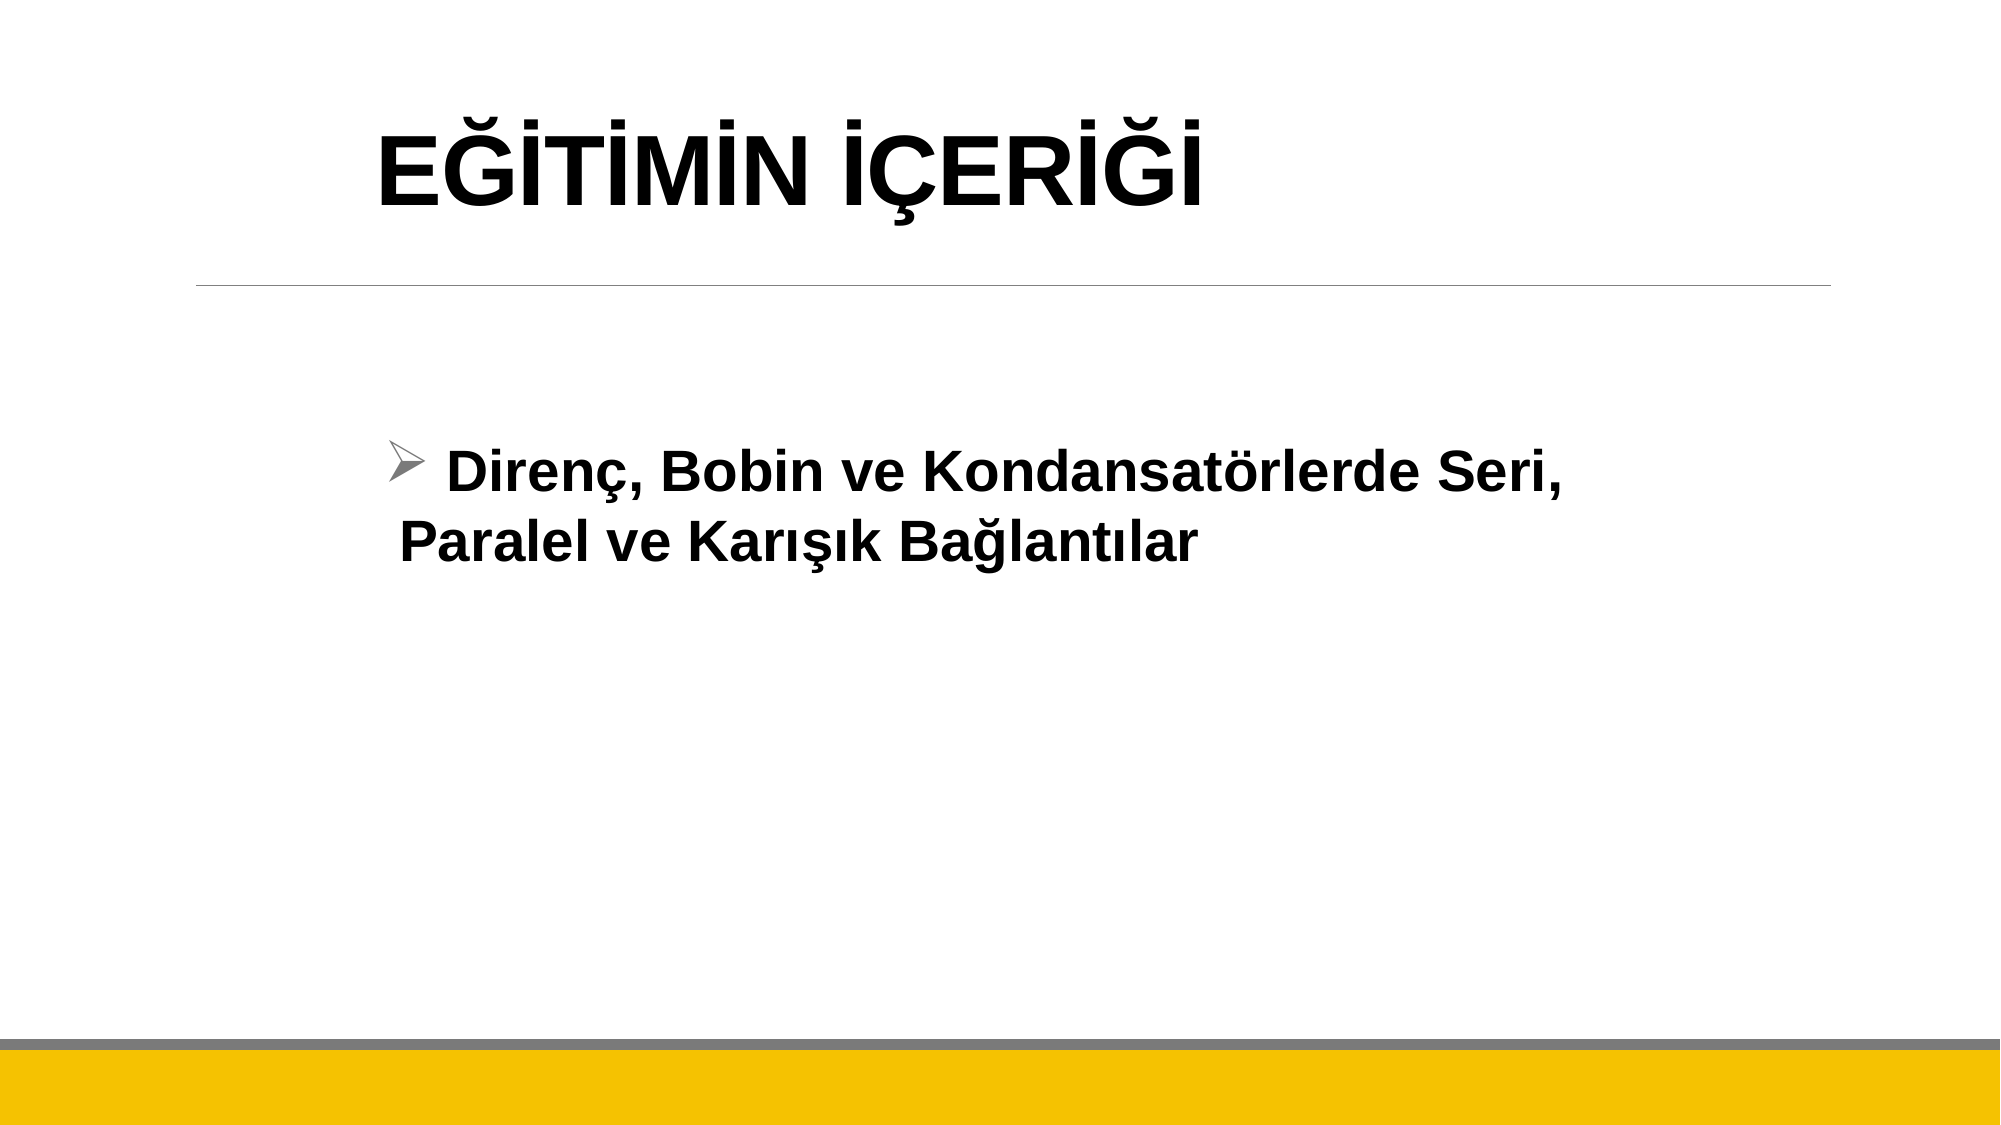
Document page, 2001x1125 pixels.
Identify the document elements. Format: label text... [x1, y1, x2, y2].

list Direnç, Bobin ve Kondansatörlerde Seri, Paralel ve Karışık Bağlantılar [384, 426, 1640, 1079]
title EĞİTİMİN İÇERİĞİ [360, 30, 1636, 233]
